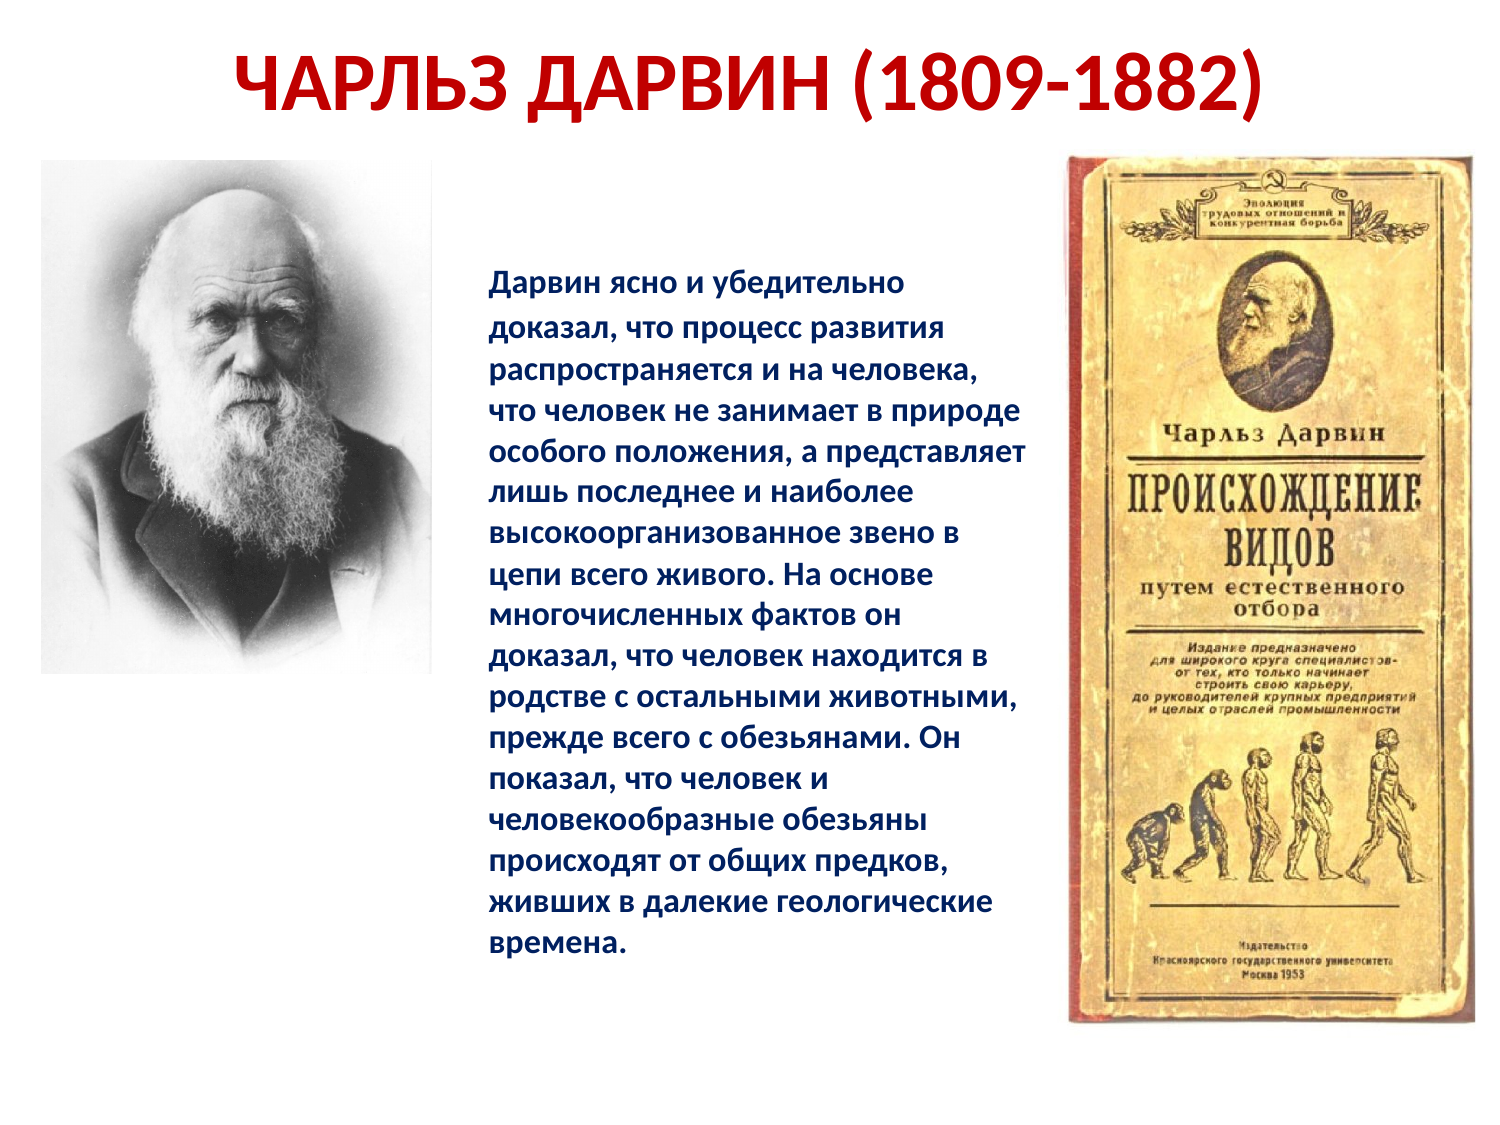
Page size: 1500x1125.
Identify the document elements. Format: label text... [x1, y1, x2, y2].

title ЧАРЛЬЗ ДАРВИН (1809-1882) [75, 19, 1425, 135]
picture [41, 160, 432, 674]
list Дарвин ясно и убедительно доказал, что процесс развития распространяется и на человека, что человек не занимает в природе особого положения, а представляет лишь последнее и наиболее высокоорганизованное звено в цепи всего живого. На основе многочисленных фактов он доказал, что человек находится в родстве с остальными животными, прежде всего с обезьянами. Он показал, что человек и человекообразные обезьяны происходят от общих предков, живших в далекие геологические времена. [419, 231, 1046, 976]
picture [1056, 148, 1476, 1047]
